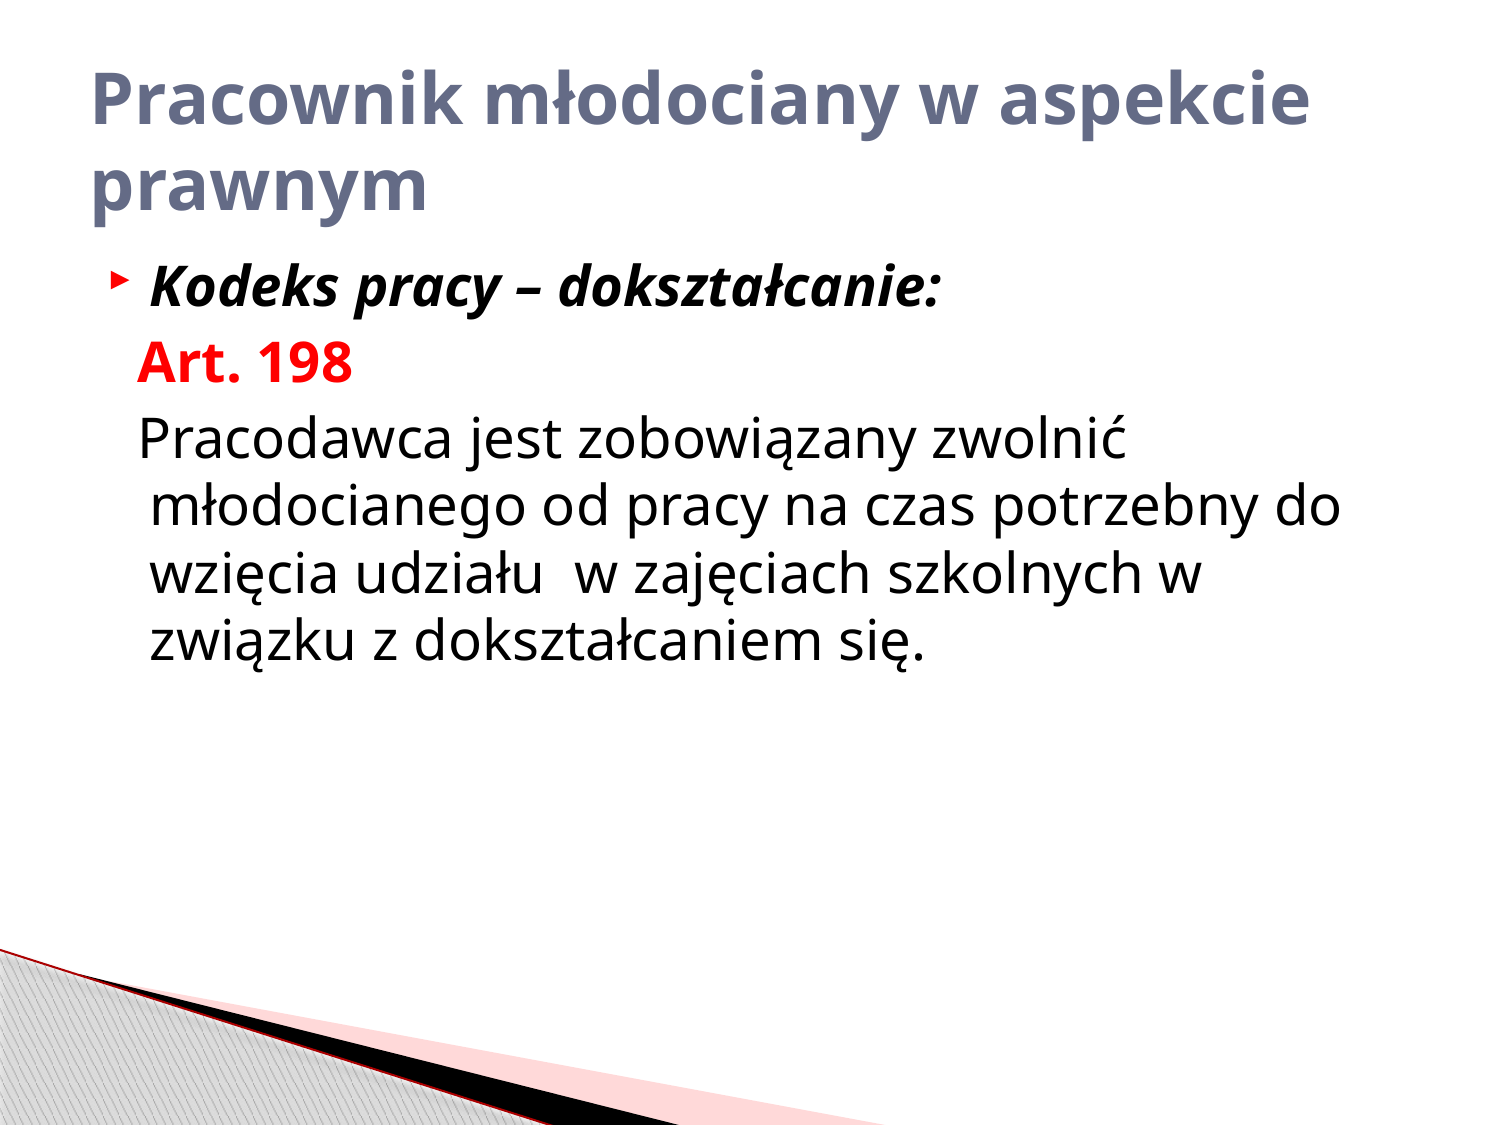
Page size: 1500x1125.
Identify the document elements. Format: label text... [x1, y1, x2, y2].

list Kodeks pracy – dokształcanie: Art. 198 Pracodawca jest zobowiązany zwolnić młodocianego od pracy na czas potrzebny do wzięcia udziału w zajęciach szkolnych w związku z dokształcaniem się. [75, 243, 1425, 986]
title Pracownik młodociany w aspekcie prawnym [75, 45, 1425, 233]
